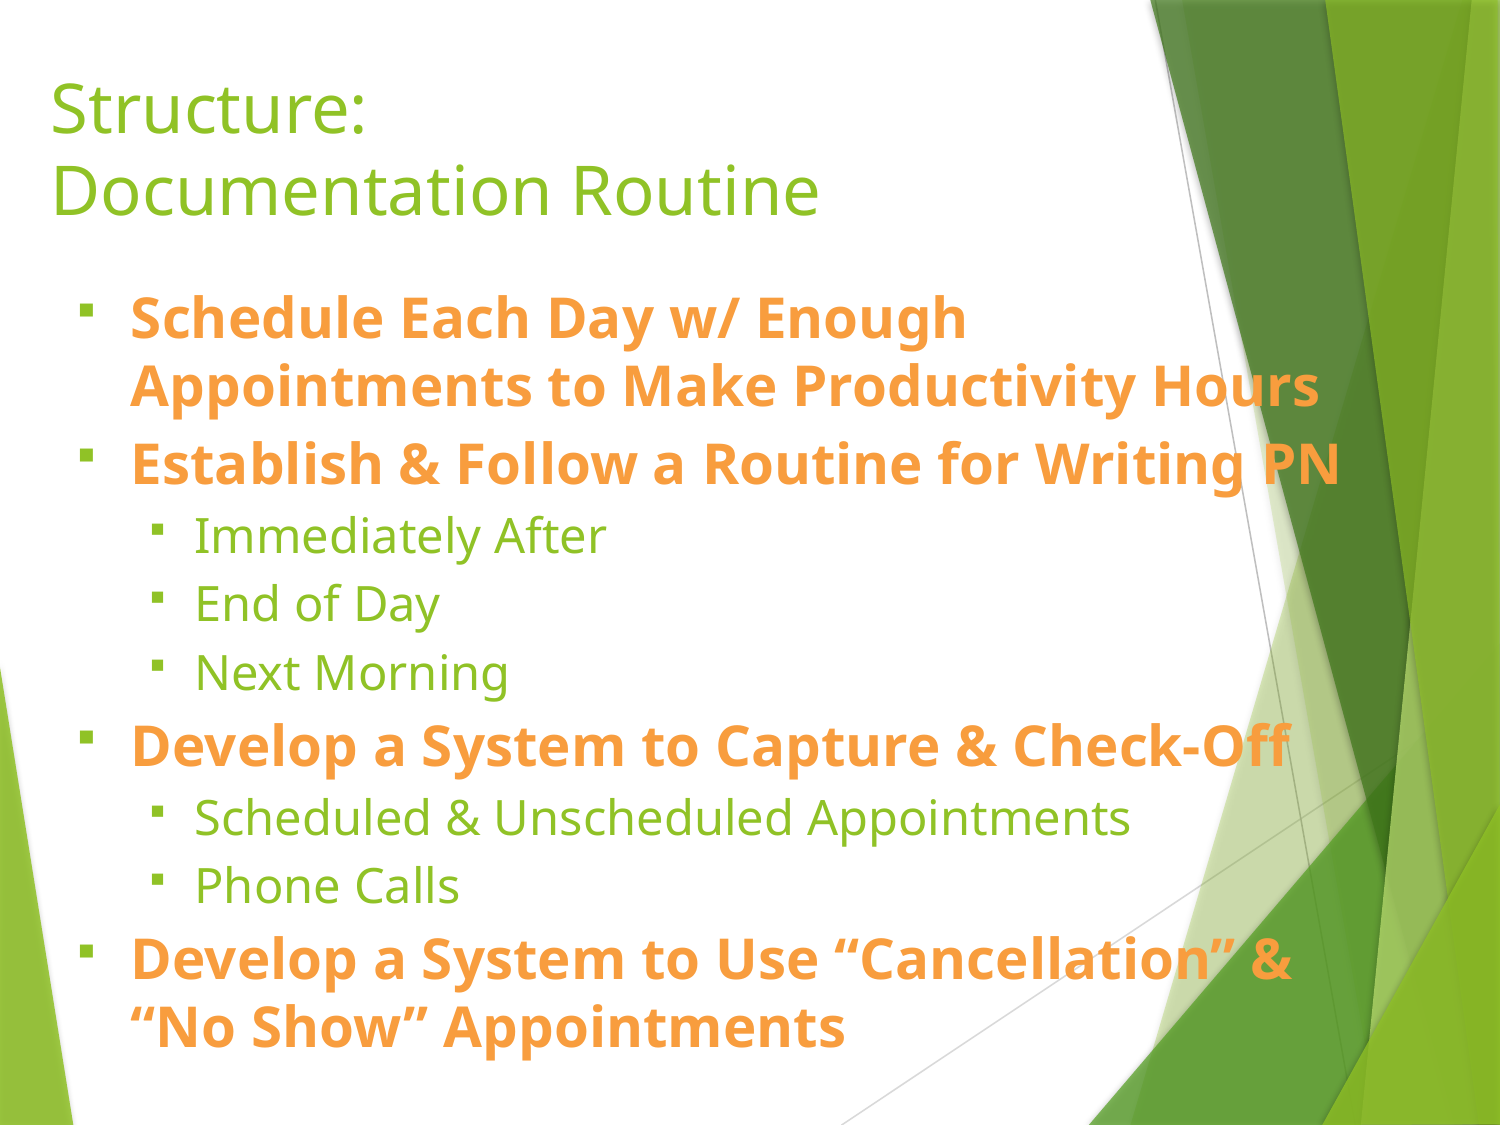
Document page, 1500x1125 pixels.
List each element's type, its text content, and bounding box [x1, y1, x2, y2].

list Schedule Each Day w/ Enough Appointments to Make Productivity Hours Establish & Follow a Routine for Writing PN Immediately After End of Day Next Morning Develop a System to Capture & Check-Off Scheduled & Unscheduled Appointments Phone Calls Develop a System to Use “Cancellation” & “No Show” Appointments [61, 274, 1372, 1085]
title Structure: Documentation Routine [35, 57, 1077, 274]
